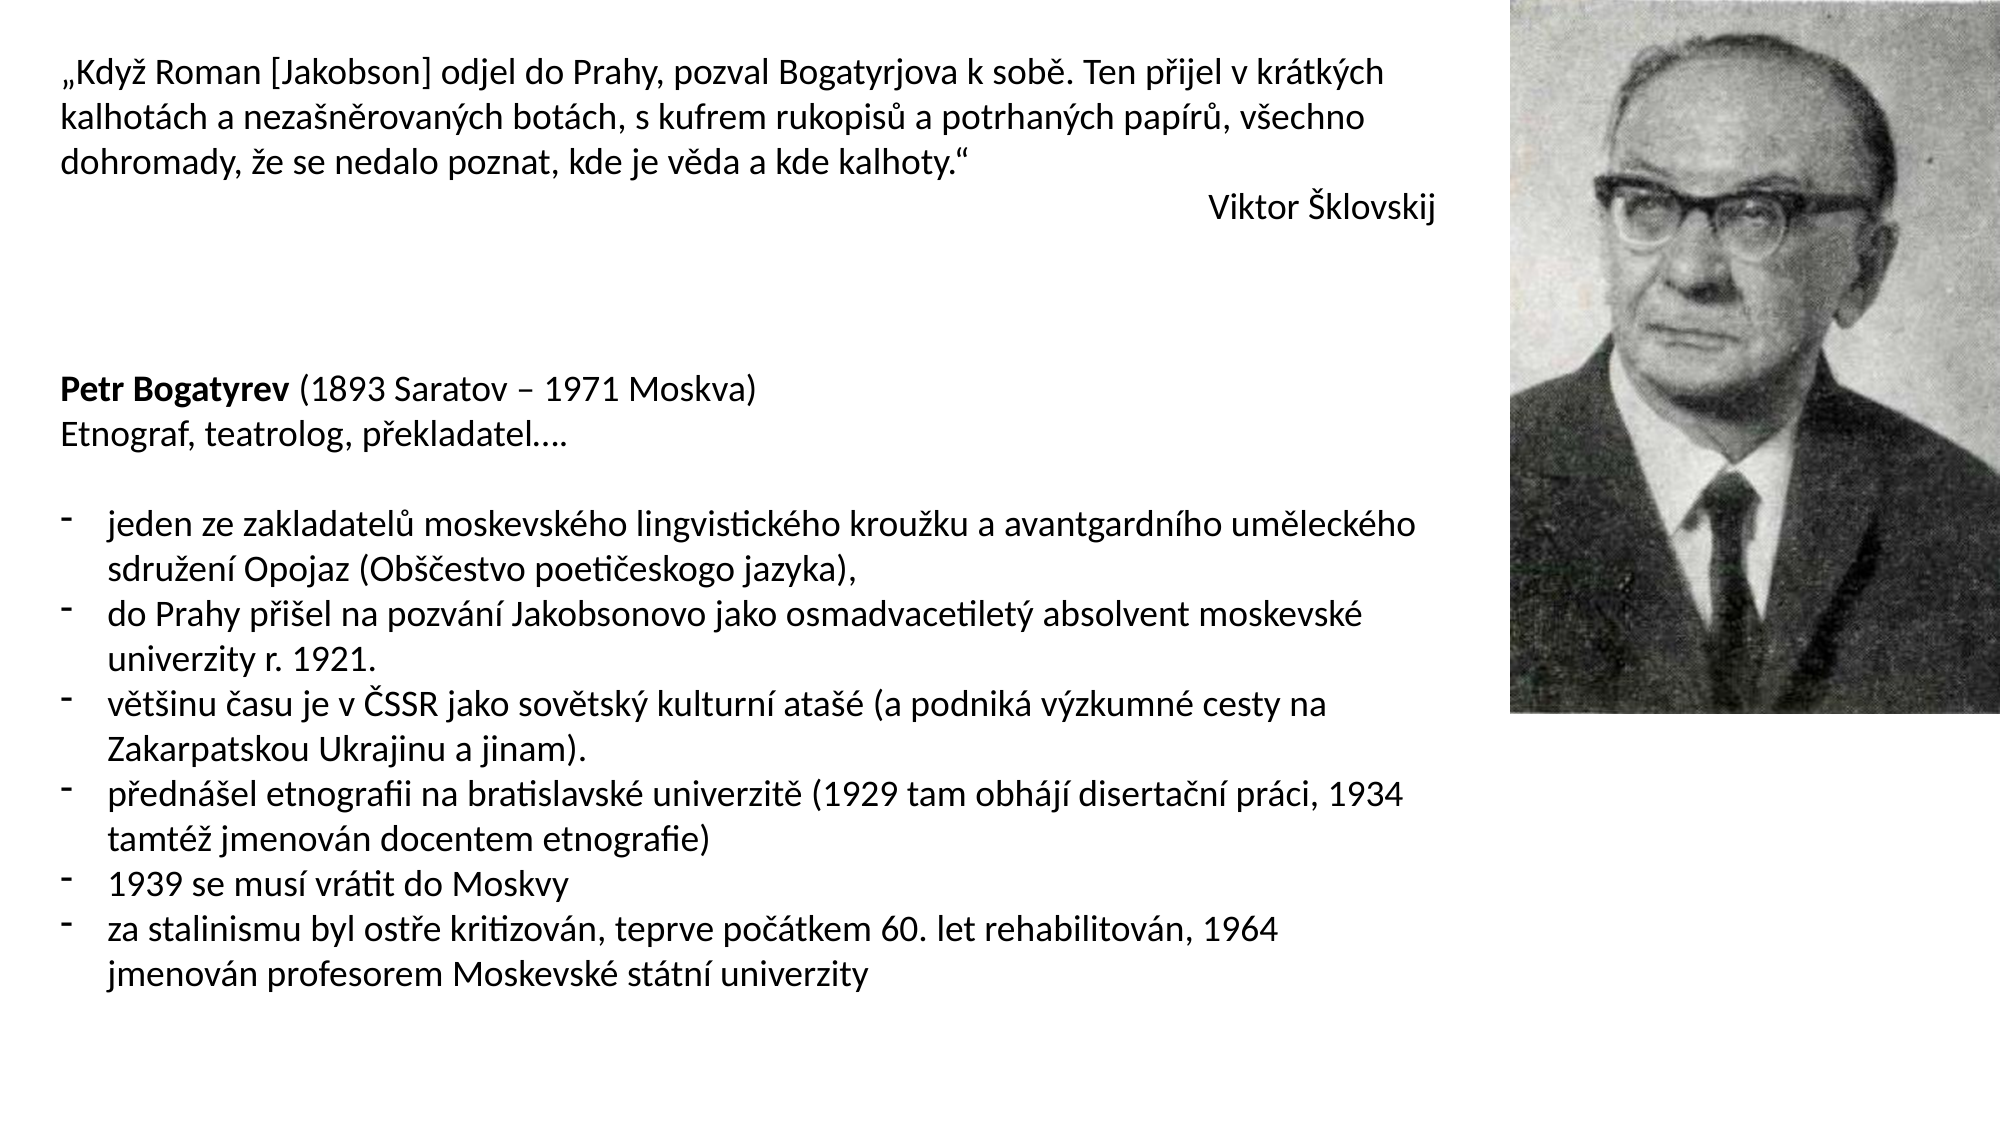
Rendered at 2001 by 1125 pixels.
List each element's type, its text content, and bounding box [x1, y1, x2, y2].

picture [1510, 0, 2000, 715]
text_box „Když Roman [Jakobson] odjel do Prahy, pozval Bogatyrjova k sobě. Ten přijel v krátkých kalhotách a nezašněrovaných botách, s kufrem rukopisů a potrhaných papírů, všechno dohromady, že se nedalo poznat, kde je věda a kde kalhoty.“ Viktor Šklovskij [45, 39, 1452, 235]
text_box Petr Bogatyrev (1893 Saratov – 1971 Moskva) Etnograf, teatrolog, překladatel…. jeden ze zakladatelů moskevského lingvistického kroužku a avantgardního uměleckého sdružení Opojaz (Obščestvo poetičeskogo jazyka), do Prahy přišel na pozvání Jakobsonovo jako osmadvacetiletý absolvent moskevské univerzity r. 1921. většinu času je v ČSSR jako sovětský kulturní atašé (a podniká výzkumné cesty na Zakarpatskou Ukrajinu a jinam). přednášel etnografii na bratislavské univerzitě (1929 tam obhájí disertační práci, 1934 tamtéž jmenován docentem etnografie) 1939 se musí vrátit do Moskvy za stalinismu byl ostře kritizován, teprve počátkem 60. let rehabilitován, 1964 jmenován profesorem Moskevské státní univerzity [45, 356, 1452, 1002]
